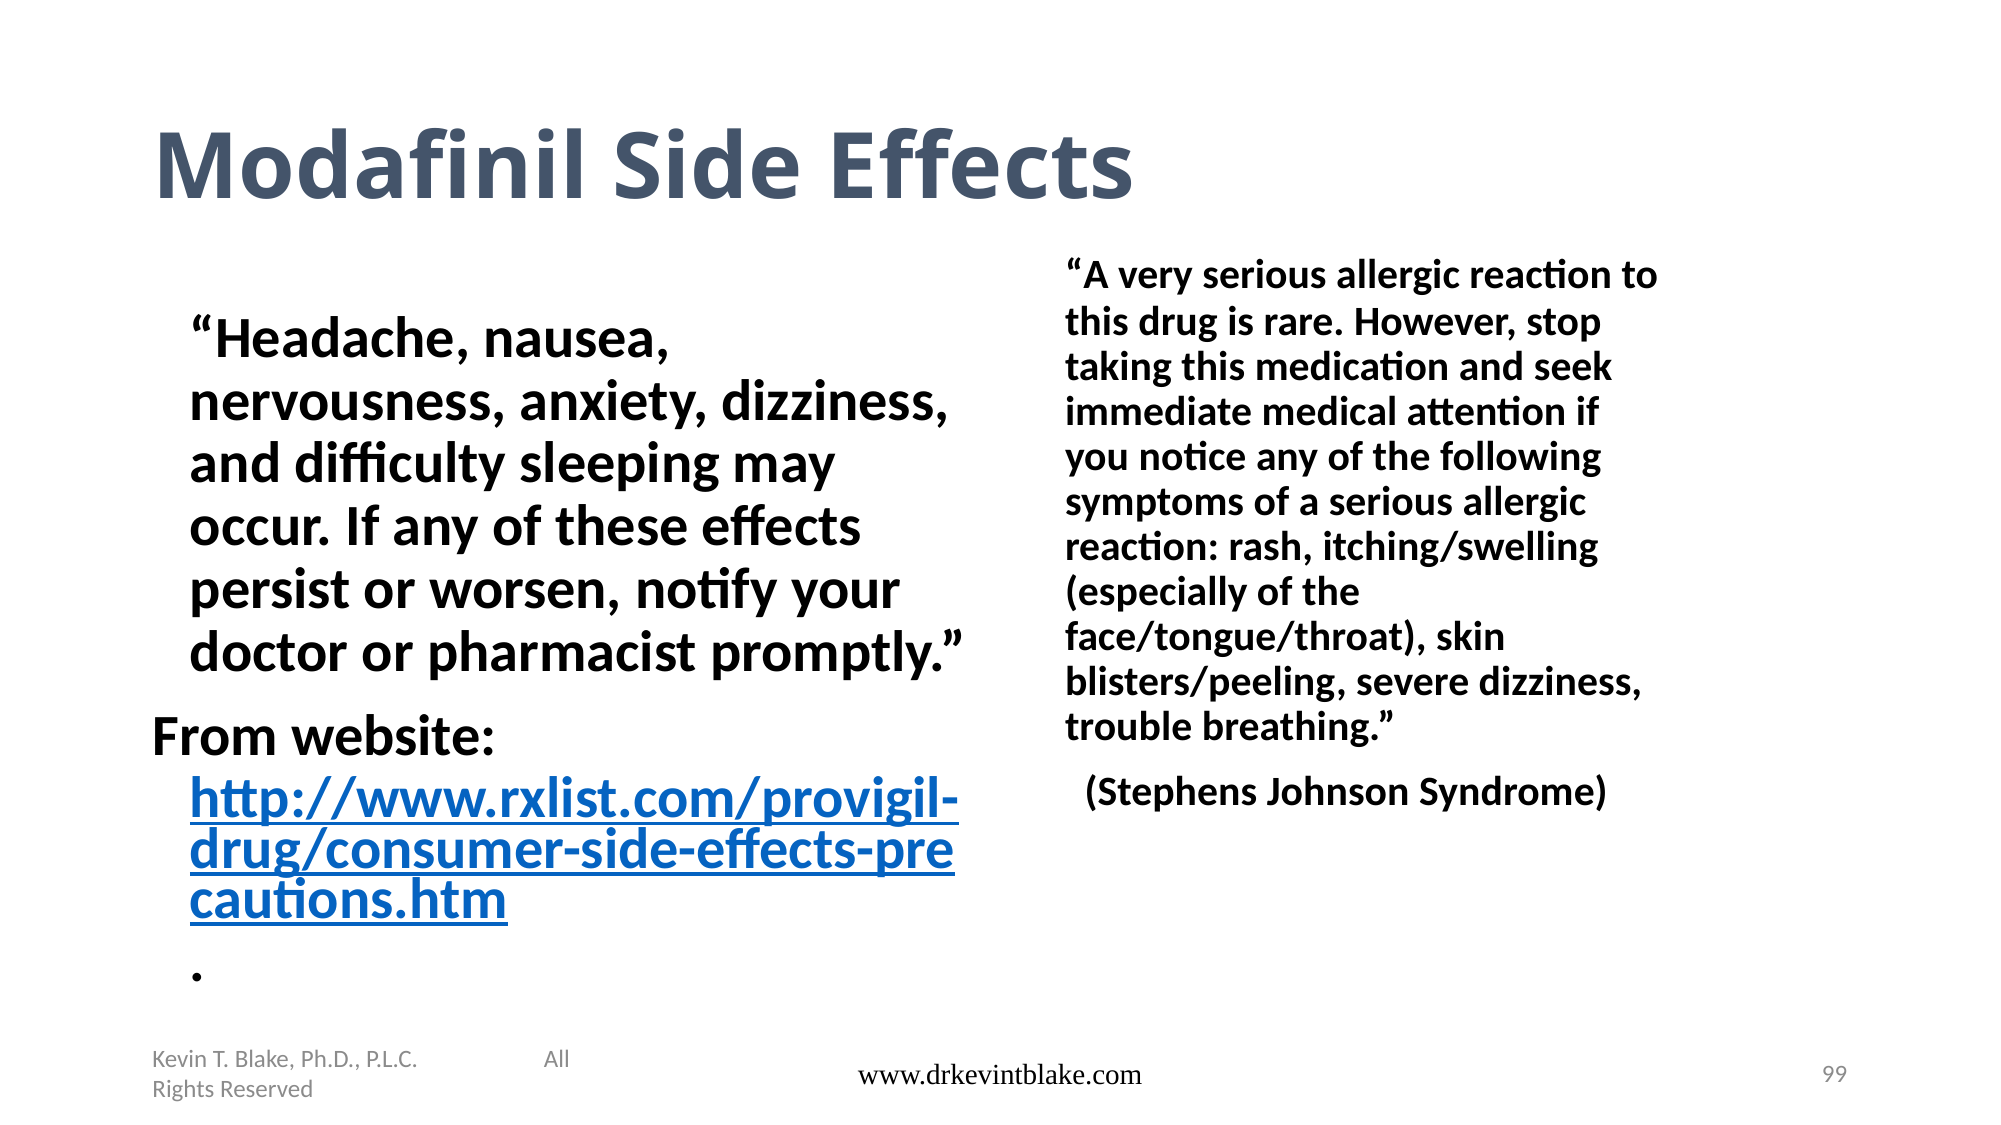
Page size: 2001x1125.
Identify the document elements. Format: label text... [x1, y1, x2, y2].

list “Headache, nausea, nervousness, anxiety, dizziness, and difficulty sleeping may occur. If any of these effects persist or worsen, notify your doctor or pharmacist promptly.” From website: http://www.rxlist.com/provigil-drug/consumer-side-effects-precautions.htm. [137, 299, 988, 1014]
slide_number Kevin T. Blake, Ph.D., P.L.C. All Rights Reserved [137, 1042, 588, 1103]
list “A very serious allergic reaction to this drug is rare. However, stop taking this medication and seek immediate medical attention if you notice any of the following symptoms of a serious allergic reaction: rash, itching/swelling (especially of the face/tongue/throat), skin blisters/peeling, severe dizziness, trouble breathing.” (Stephens Johnson Syndrome) [1012, 237, 1675, 1005]
title Modafinil Side Effects [137, 59, 1863, 278]
slide_number 99 [1412, 1042, 1863, 1103]
footer www.drkevintblake.com [662, 1042, 1338, 1103]
